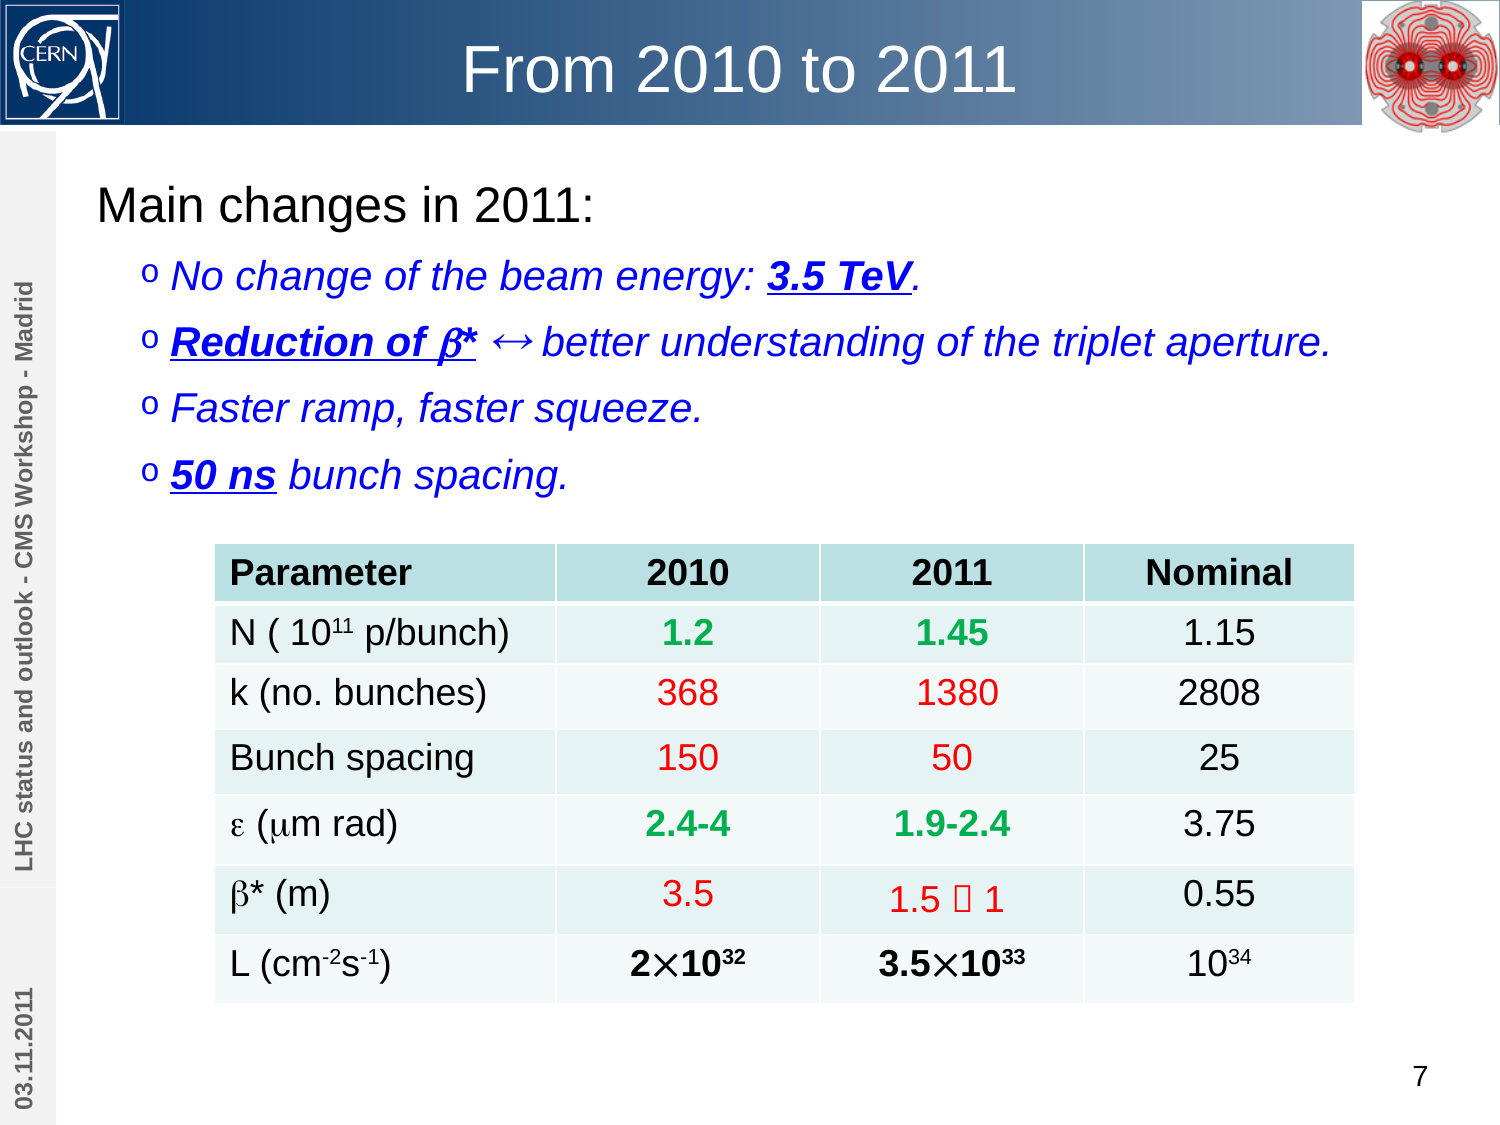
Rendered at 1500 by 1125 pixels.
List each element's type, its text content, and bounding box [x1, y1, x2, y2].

table_cell e (mm rad) [215, 796, 555, 864]
table_cell 2.4-4 [557, 796, 819, 864]
picture [0, 0, 125, 125]
table_cell 0.55 [1085, 866, 1354, 934]
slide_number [0, 888, 57, 1125]
table_header 2011 [821, 544, 1083, 601]
table_cell Bunch spacing [215, 730, 555, 794]
table_header Parameter [215, 544, 555, 601]
table_cell 1.45 [821, 606, 1083, 663]
table_header Nominal [1085, 544, 1354, 601]
table_cell k (no. bunches) [215, 665, 555, 729]
table_cell 1.9-2.4 [821, 796, 1083, 864]
table_cell 3.75 [1085, 796, 1354, 864]
table_cell 3.5 [557, 866, 819, 934]
table_cell 50 [821, 730, 1083, 794]
table_cell 21032 [557, 935, 819, 1003]
table_cell 2808 [1085, 665, 1354, 729]
title From 2010 to 2011 [131, 0, 1351, 132]
footer LHC status and outlook - CMS Workshop - Madrid [0, 131, 57, 888]
table_cell 150 [557, 730, 819, 794]
table_cell 1.2 [557, 606, 819, 663]
slide_number 7 [1293, 1049, 1444, 1103]
table_cell b* (m) [215, 866, 555, 934]
text_box Main changes in 2011: No change of the beam energy: 3.5 TeV. Reduction of b*  better understanding of the triplet aperture. Faster ramp, faster squeeze. 50 ns bunch spacing. [81, 153, 1475, 505]
table_cell L (cm-2s-1) [215, 935, 555, 1003]
table_cell 1.15 [1085, 606, 1354, 663]
table_header 2010 [557, 544, 819, 601]
table_cell 25 [1085, 730, 1354, 794]
table_cell 3.51033 [821, 935, 1083, 1003]
table_cell 1.5  1 [821, 866, 1083, 934]
table_cell N ( 1011 p/bunch) [215, 606, 555, 663]
table_cell 1380 [821, 665, 1083, 729]
table_cell 368 [557, 665, 819, 729]
table_cell 1034 [1085, 935, 1354, 1003]
